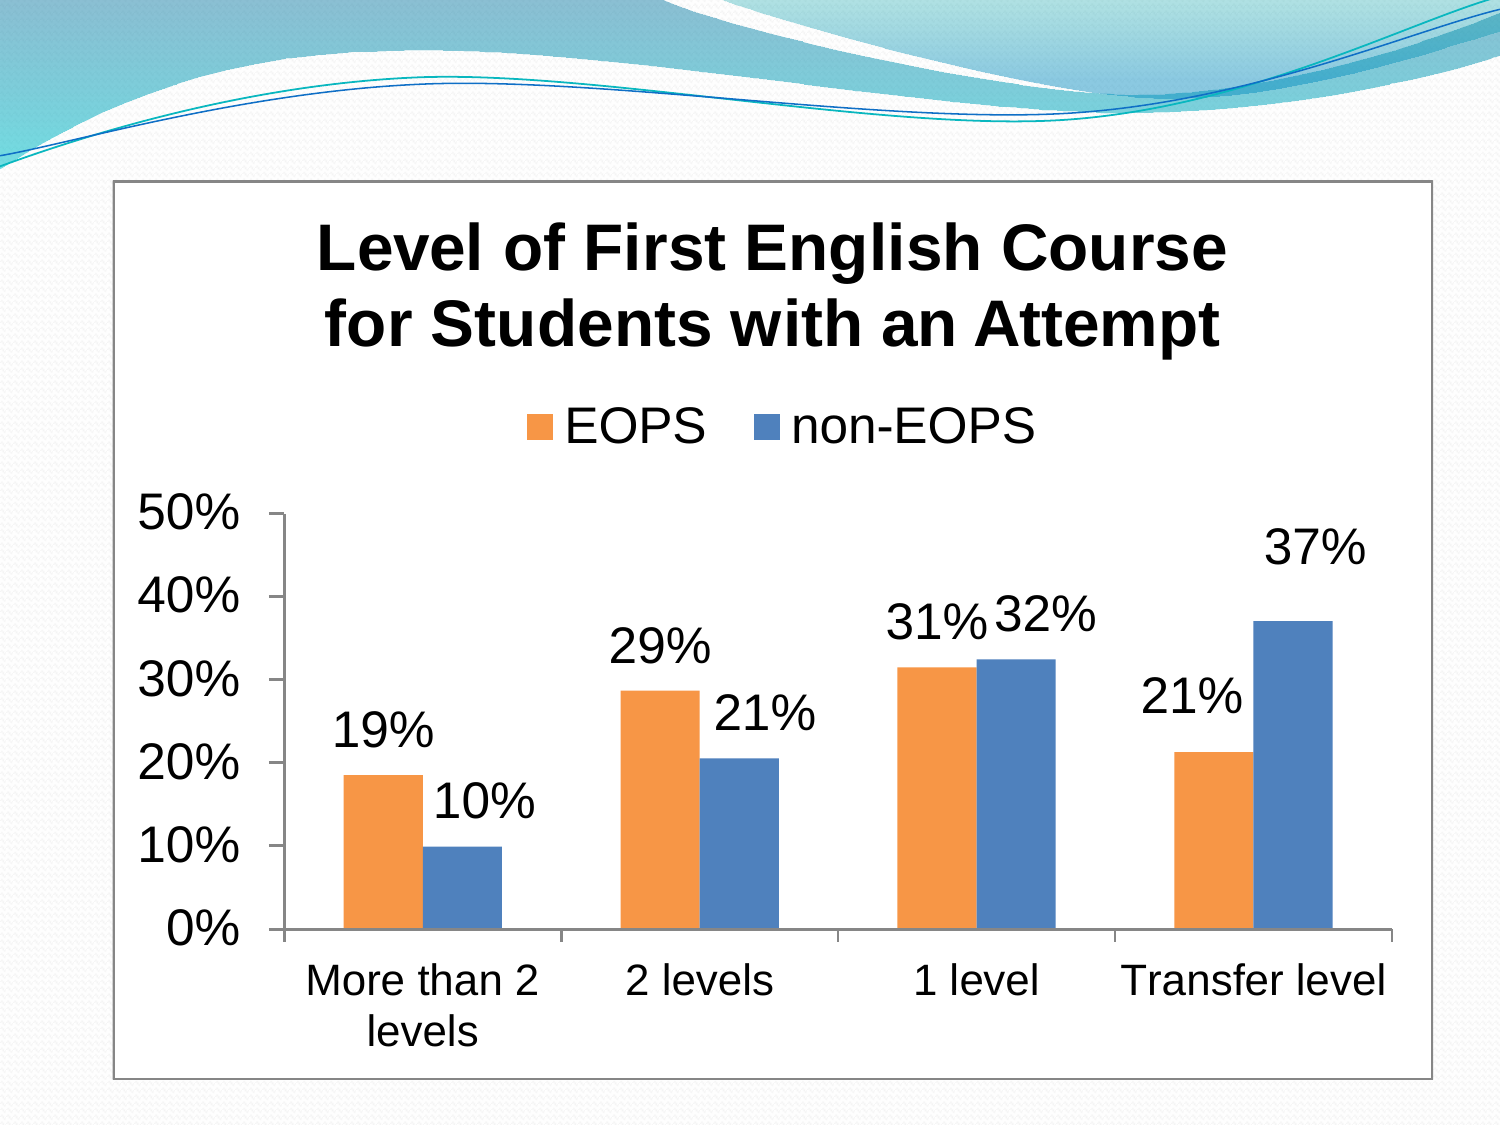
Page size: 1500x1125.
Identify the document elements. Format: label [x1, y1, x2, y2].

picture [112, 179, 1434, 1081]
